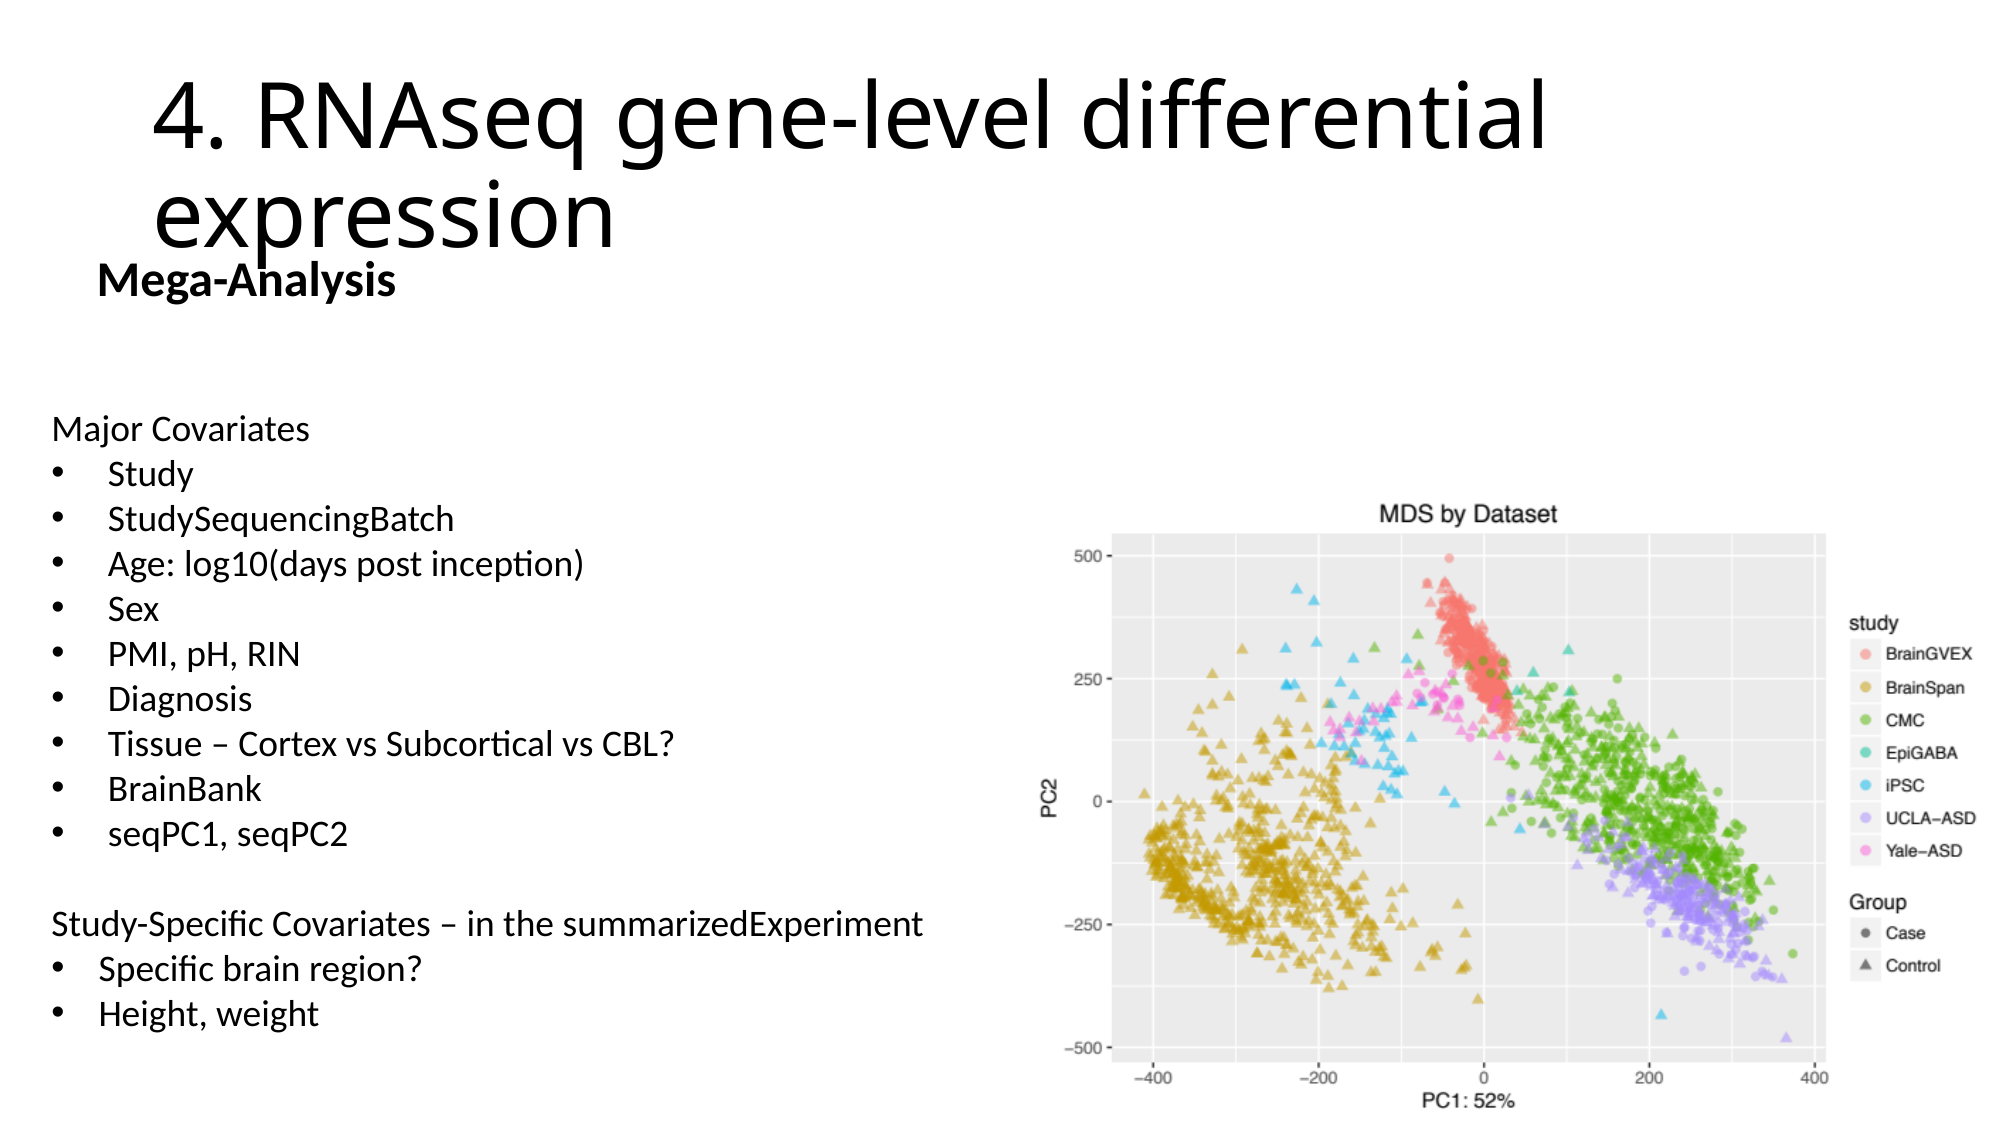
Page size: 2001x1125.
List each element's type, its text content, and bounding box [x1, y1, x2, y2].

text_box Mega-Analysis [81, 239, 412, 315]
picture [1027, 494, 2000, 1120]
text_box Major Covariates Study StudySequencingBatch Age: log10(days post inception) Sex PMI, pH, RIN Diagnosis Tissue – Cortex vs Subcortical vs CBL? BrainBank seqPC1, seqPC2 Study-Specific Covariates – in the summarizedExperiment Specific brain region? Height, weight [36, 396, 1037, 1125]
title 4. RNAseq gene-level differential expression [137, 59, 1863, 278]
